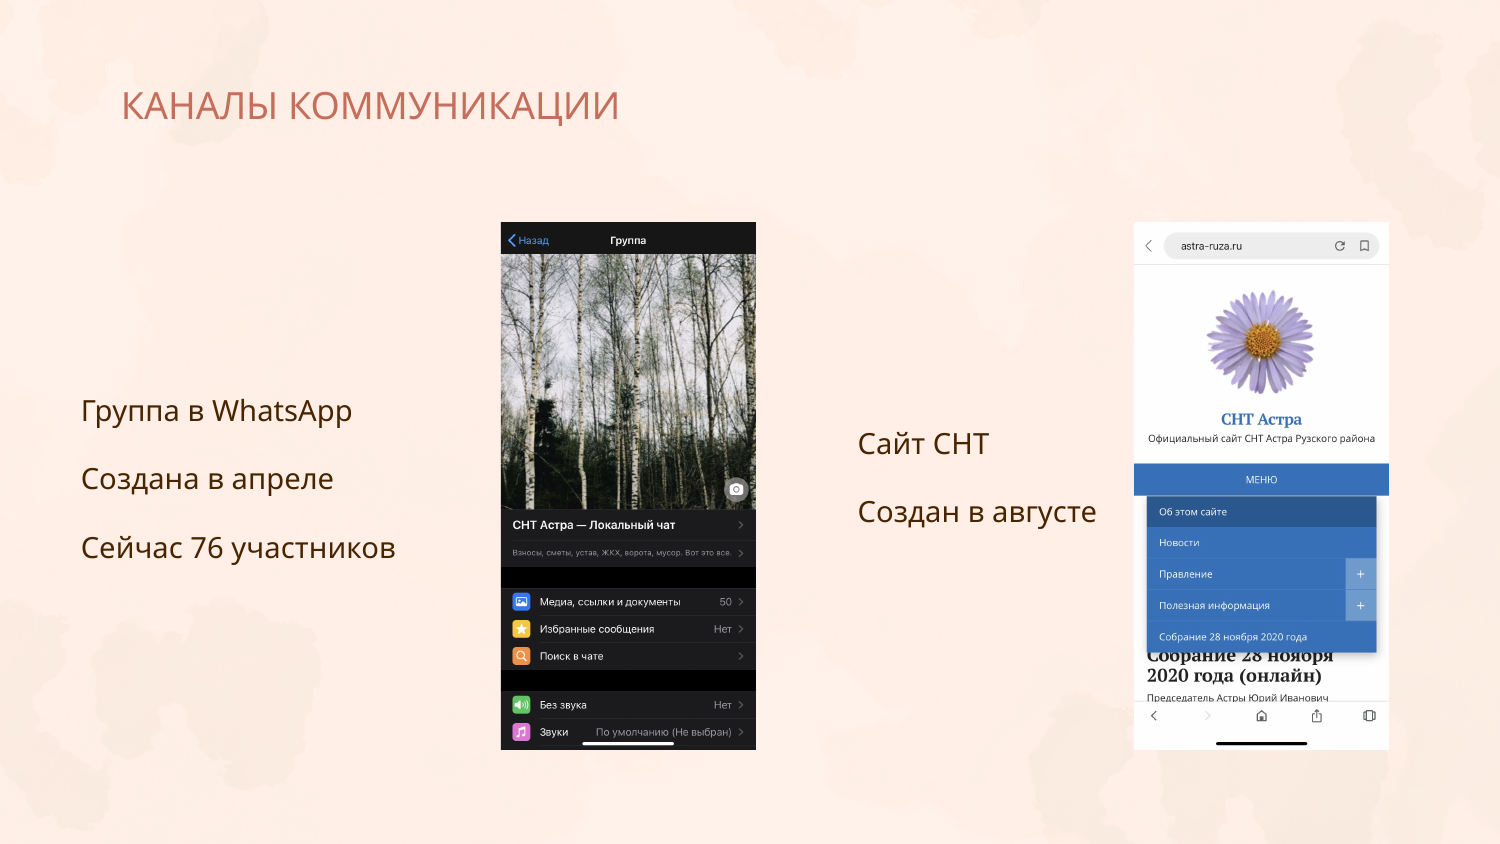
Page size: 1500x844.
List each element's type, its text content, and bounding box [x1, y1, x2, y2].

title КАНАЛЫ КОММУНИКАЦИИ [105, 66, 1228, 129]
picture [0, 0, 1500, 844]
text_box Группа в WhatsApp Создана в апреле Сейчас 76 участников [65, 386, 495, 535]
text_box Сайт СНТ Создан в августе [842, 436, 1128, 586]
